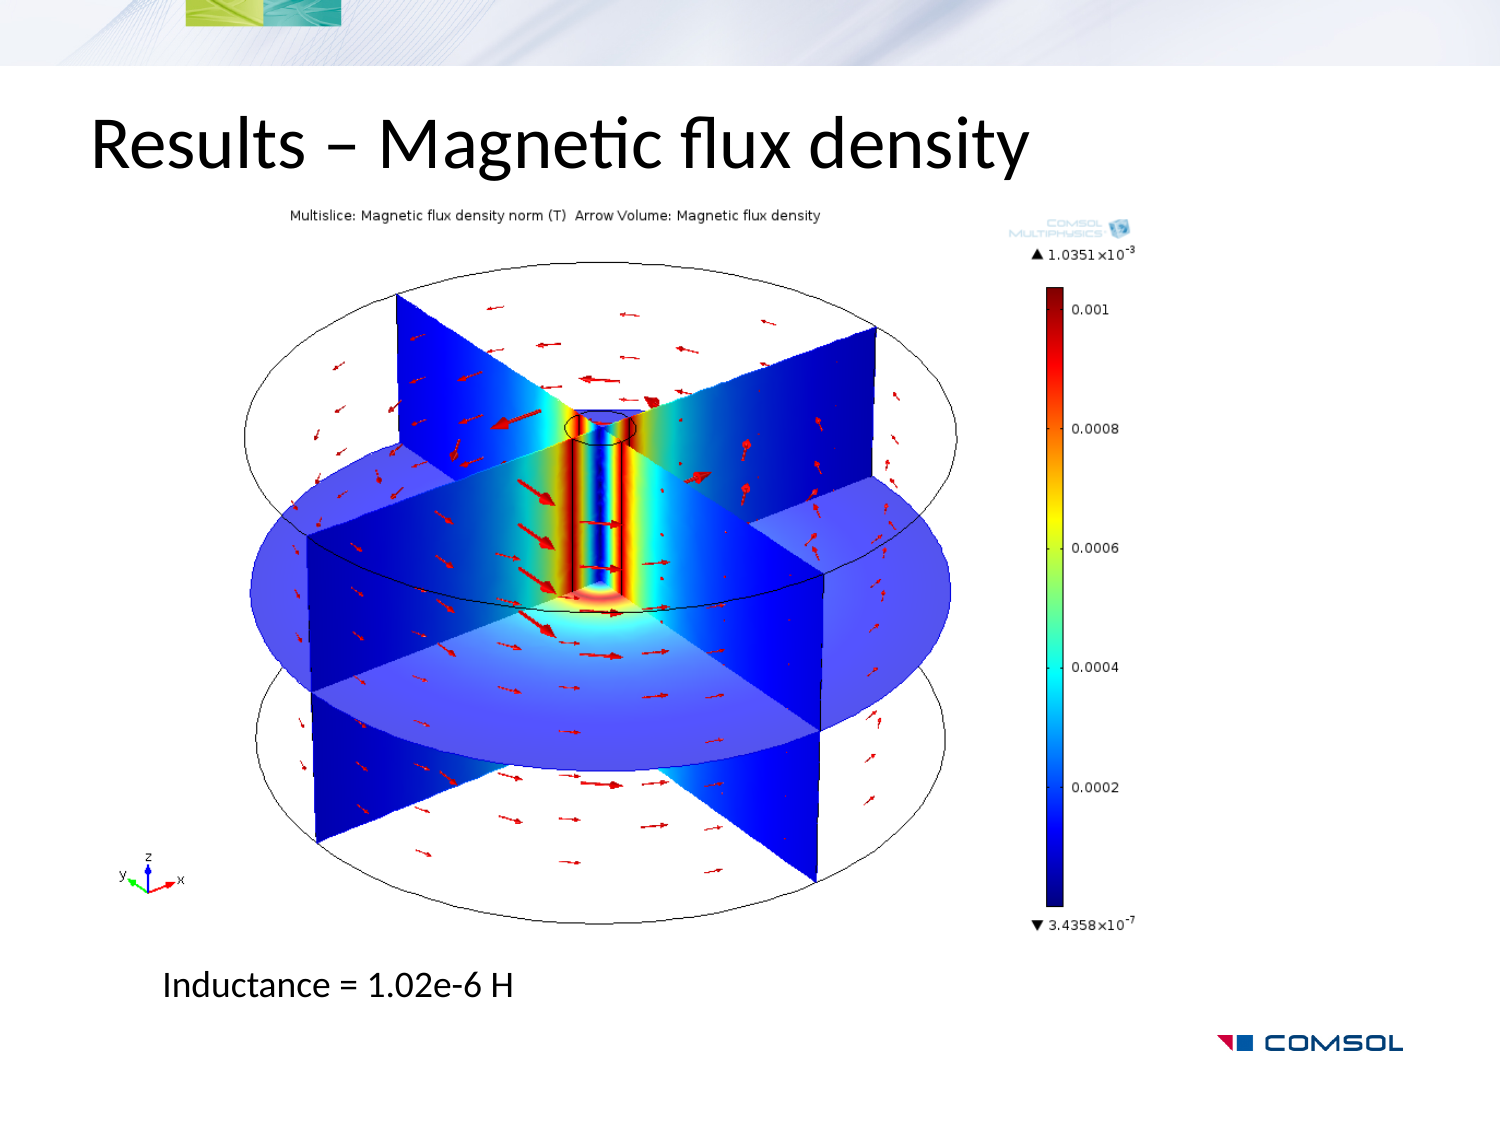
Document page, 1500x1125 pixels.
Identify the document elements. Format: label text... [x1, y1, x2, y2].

picture [0, 0, 1500, 1125]
title Results – Magnetic flux density [75, 45, 1425, 233]
text_box Inductance = 1.02e-6 H [147, 952, 727, 1012]
